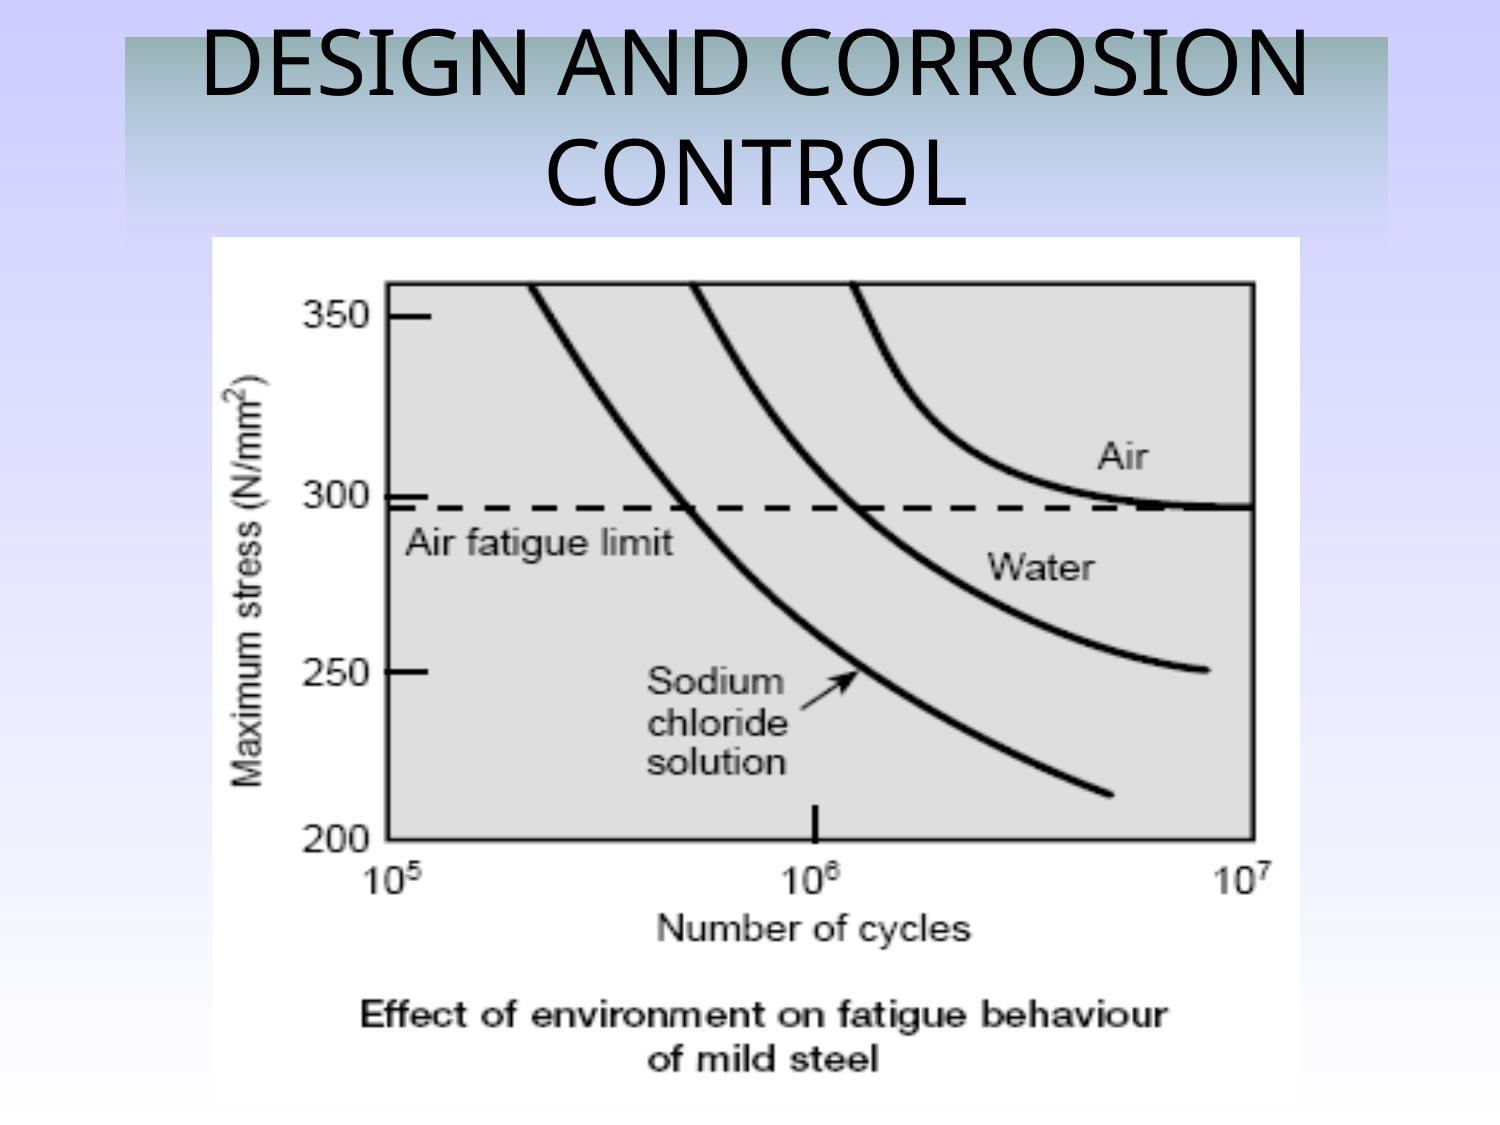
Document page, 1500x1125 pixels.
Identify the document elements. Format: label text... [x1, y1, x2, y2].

title DESIGN AND CORROSION CONTROL STRESS [124, 37, 1388, 251]
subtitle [212, 237, 1301, 1101]
